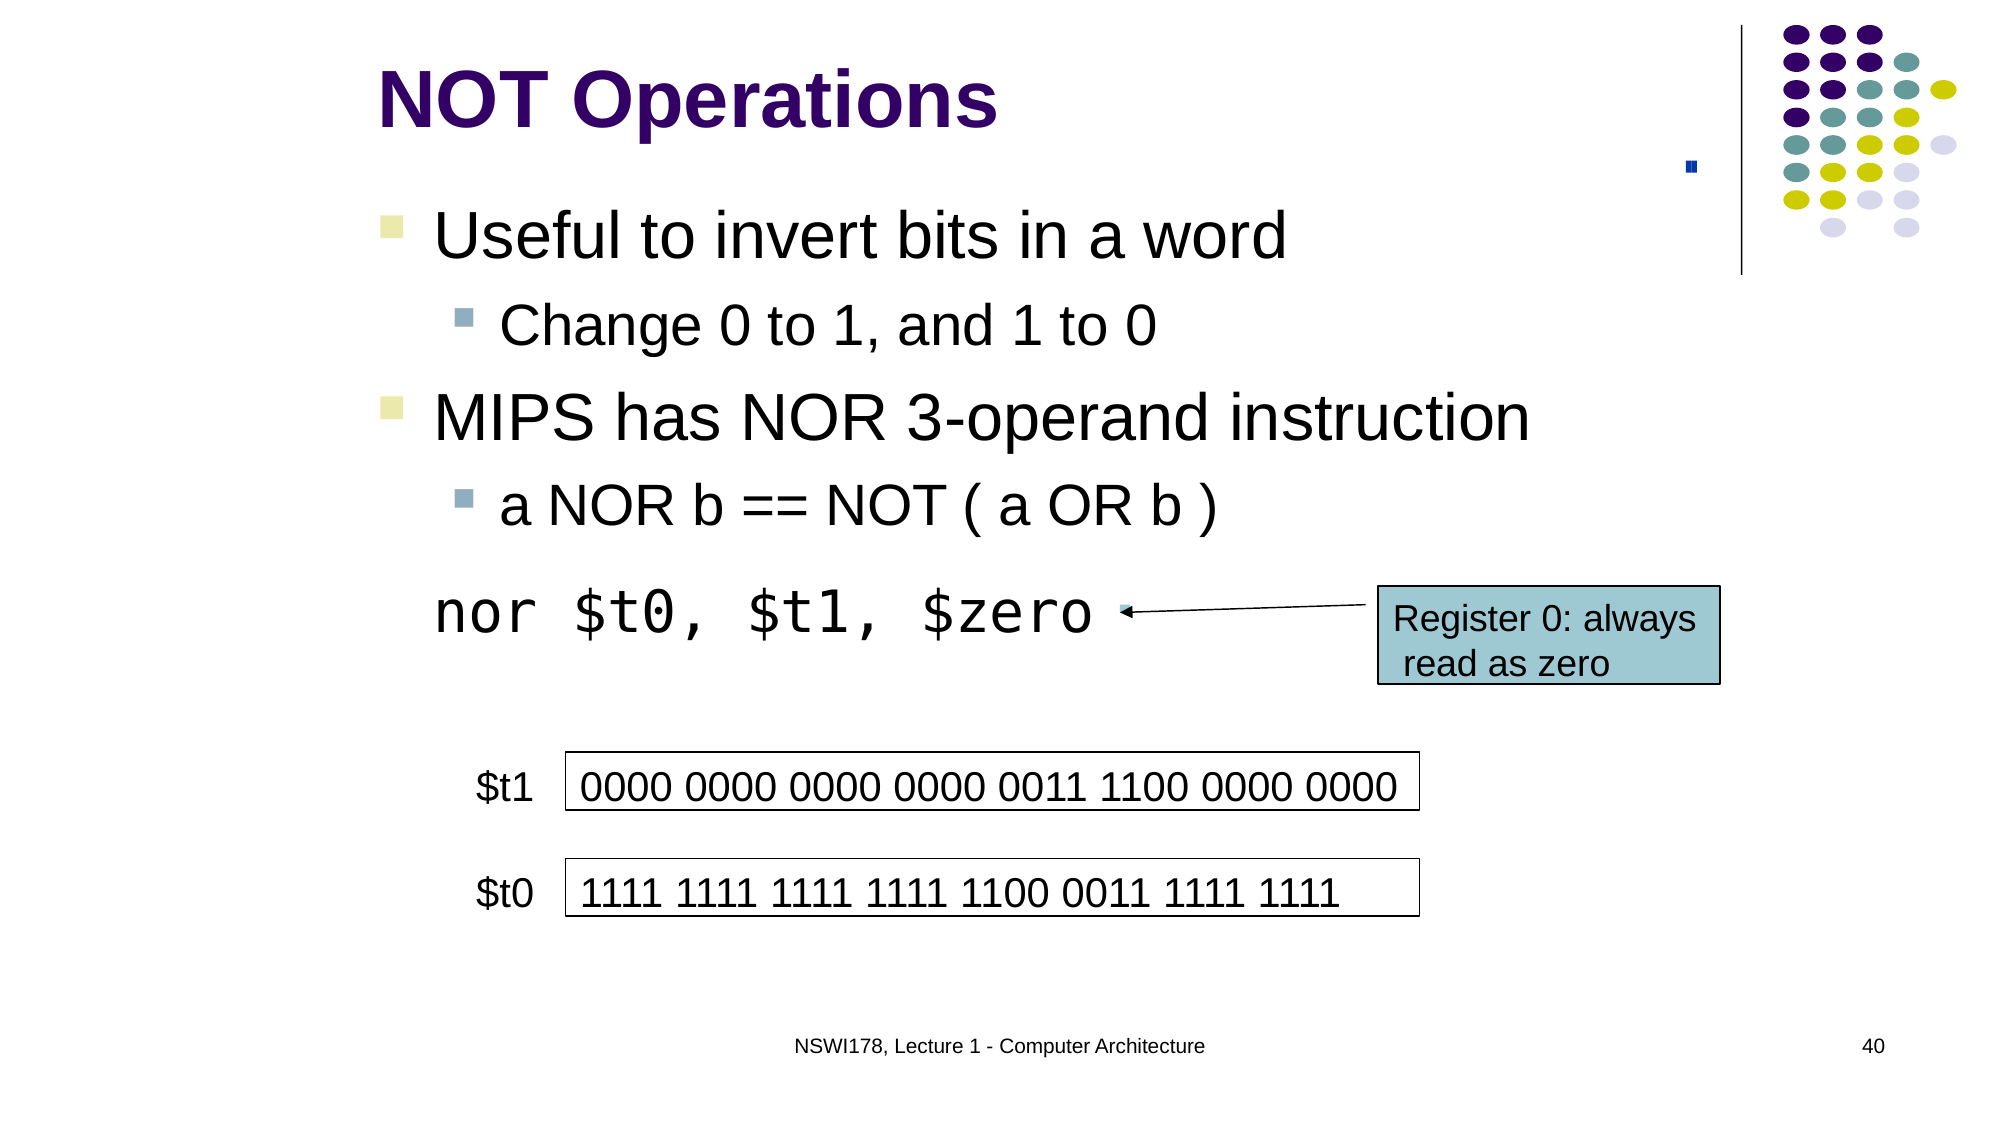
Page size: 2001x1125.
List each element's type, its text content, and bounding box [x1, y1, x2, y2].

text_box nor $t0, $t1, $zero [431, 572, 1101, 644]
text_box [1119, 603, 1366, 619]
text_box 0000 0000 0000 0000 0011 1100 0000 0000 [565, 752, 1420, 810]
text_box Register 0: always read as zero [1378, 586, 1721, 684]
title NOT Operations [374, 0, 1083, 144]
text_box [307, 160, 1698, 173]
text_box Useful to invert bits in a word Change 0 to 1, and 1 to 0 MIPS has NOR 3-operand instruction a NOR b == NOT ( a OR b ) [373, 181, 1541, 538]
text_box $t0 [473, 864, 537, 917]
footer NSWI178, Lecture 1 - Computer Architecture [683, 1024, 1317, 1101]
slide_number 40 [1433, 1024, 1901, 1101]
text_box $t1 [473, 757, 537, 810]
text_box 1111 1111 1111 1111 1100 0011 1111 1111 [565, 858, 1420, 917]
